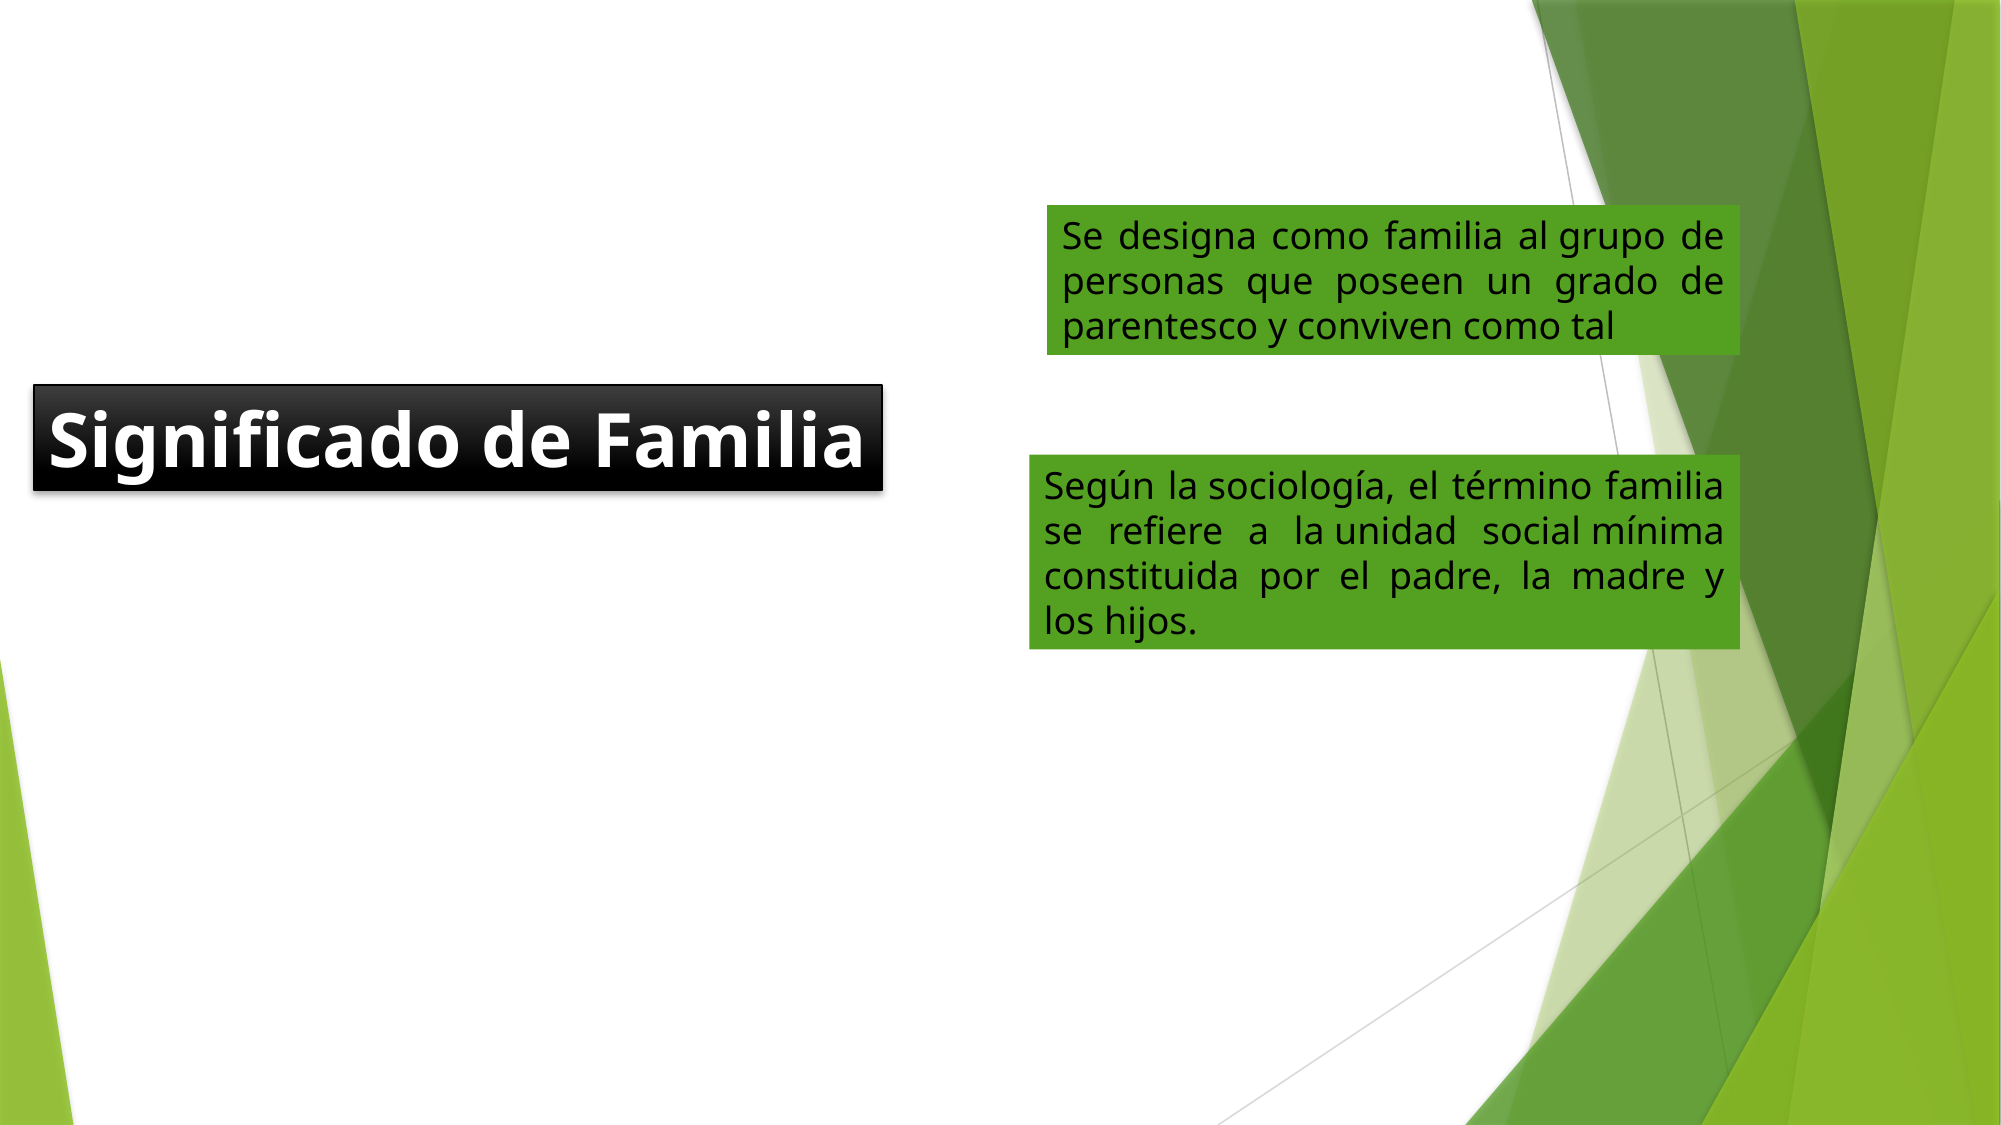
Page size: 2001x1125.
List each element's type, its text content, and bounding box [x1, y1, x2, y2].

text_box Según la sociología, el término familia se refiere a la unidad social mínima constituida por el padre, la madre y los hijos. [1029, 454, 1740, 650]
text_box Se designa como familia al grupo de personas que poseen un grado de parentesco y conviven como tal [1047, 205, 1740, 355]
text_box Significado de Familia [33, 384, 883, 491]
